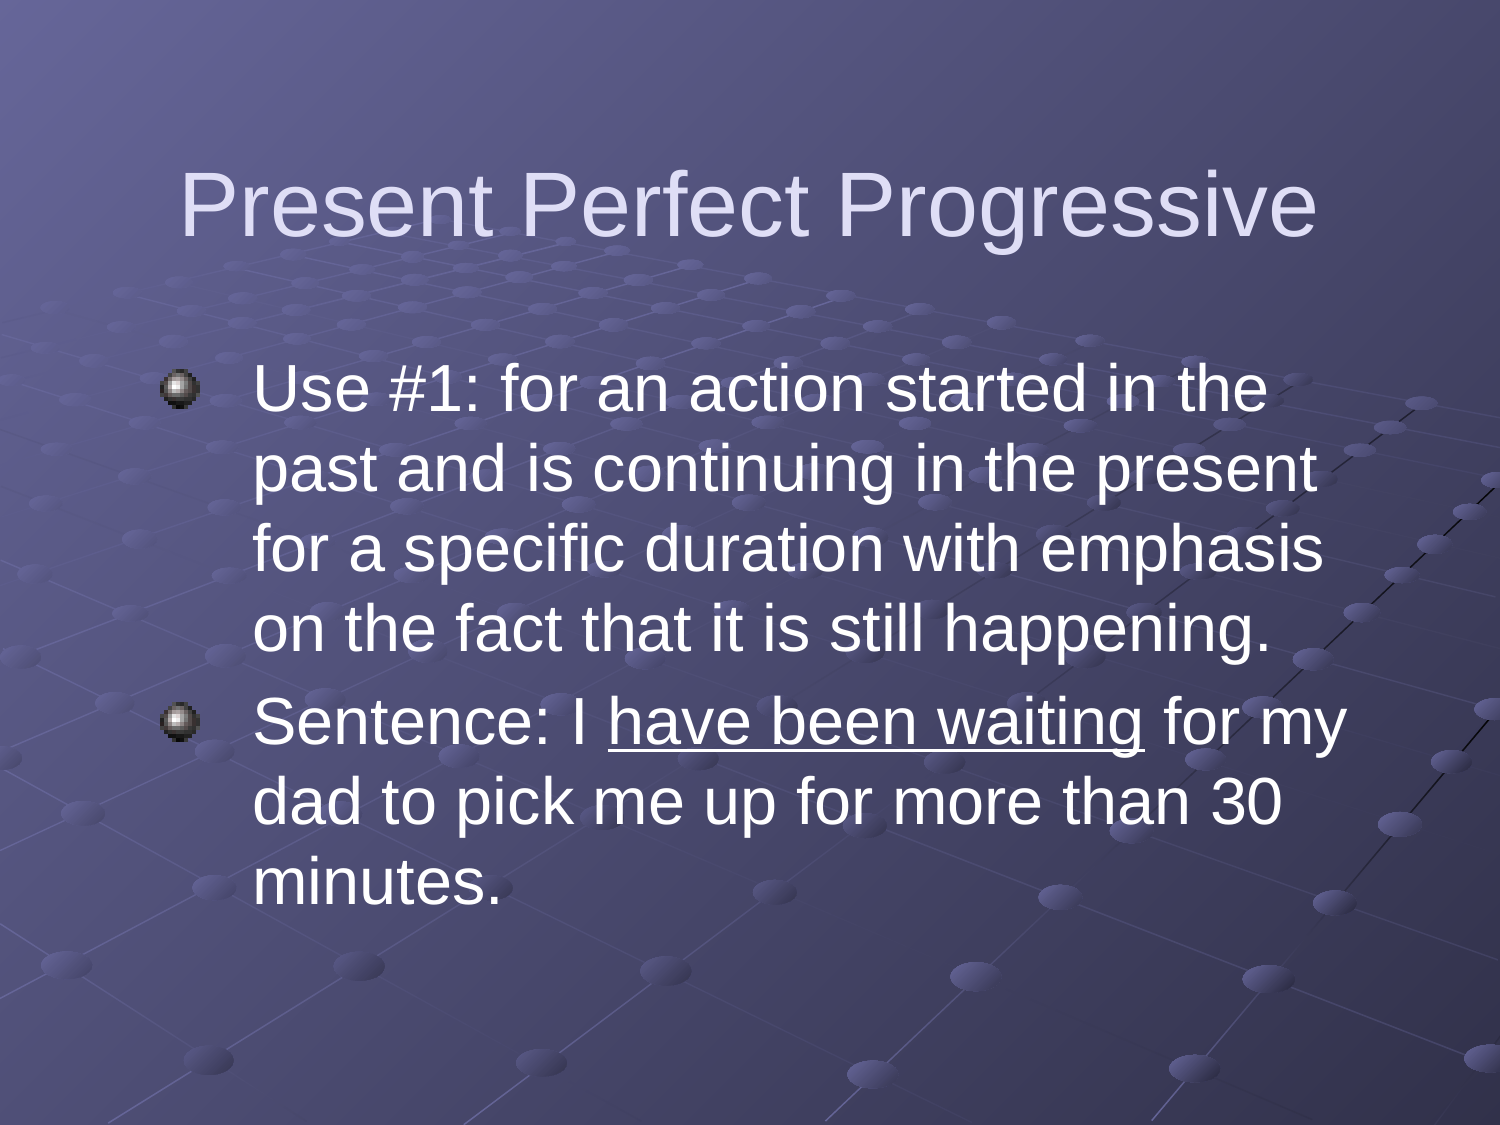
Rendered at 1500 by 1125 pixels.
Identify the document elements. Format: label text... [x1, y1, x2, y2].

subtitle Use #1: for an action started in the past and is continuing in the present for a specific duration with emphasis on the fact that it is still happening. Sentence: I have been waiting for my dad to pick me up for more than 30 minutes. [137, 337, 1401, 938]
picture [152, 694, 200, 742]
picture [152, 361, 200, 409]
title Present Perfect Progressive [112, 87, 1388, 263]
